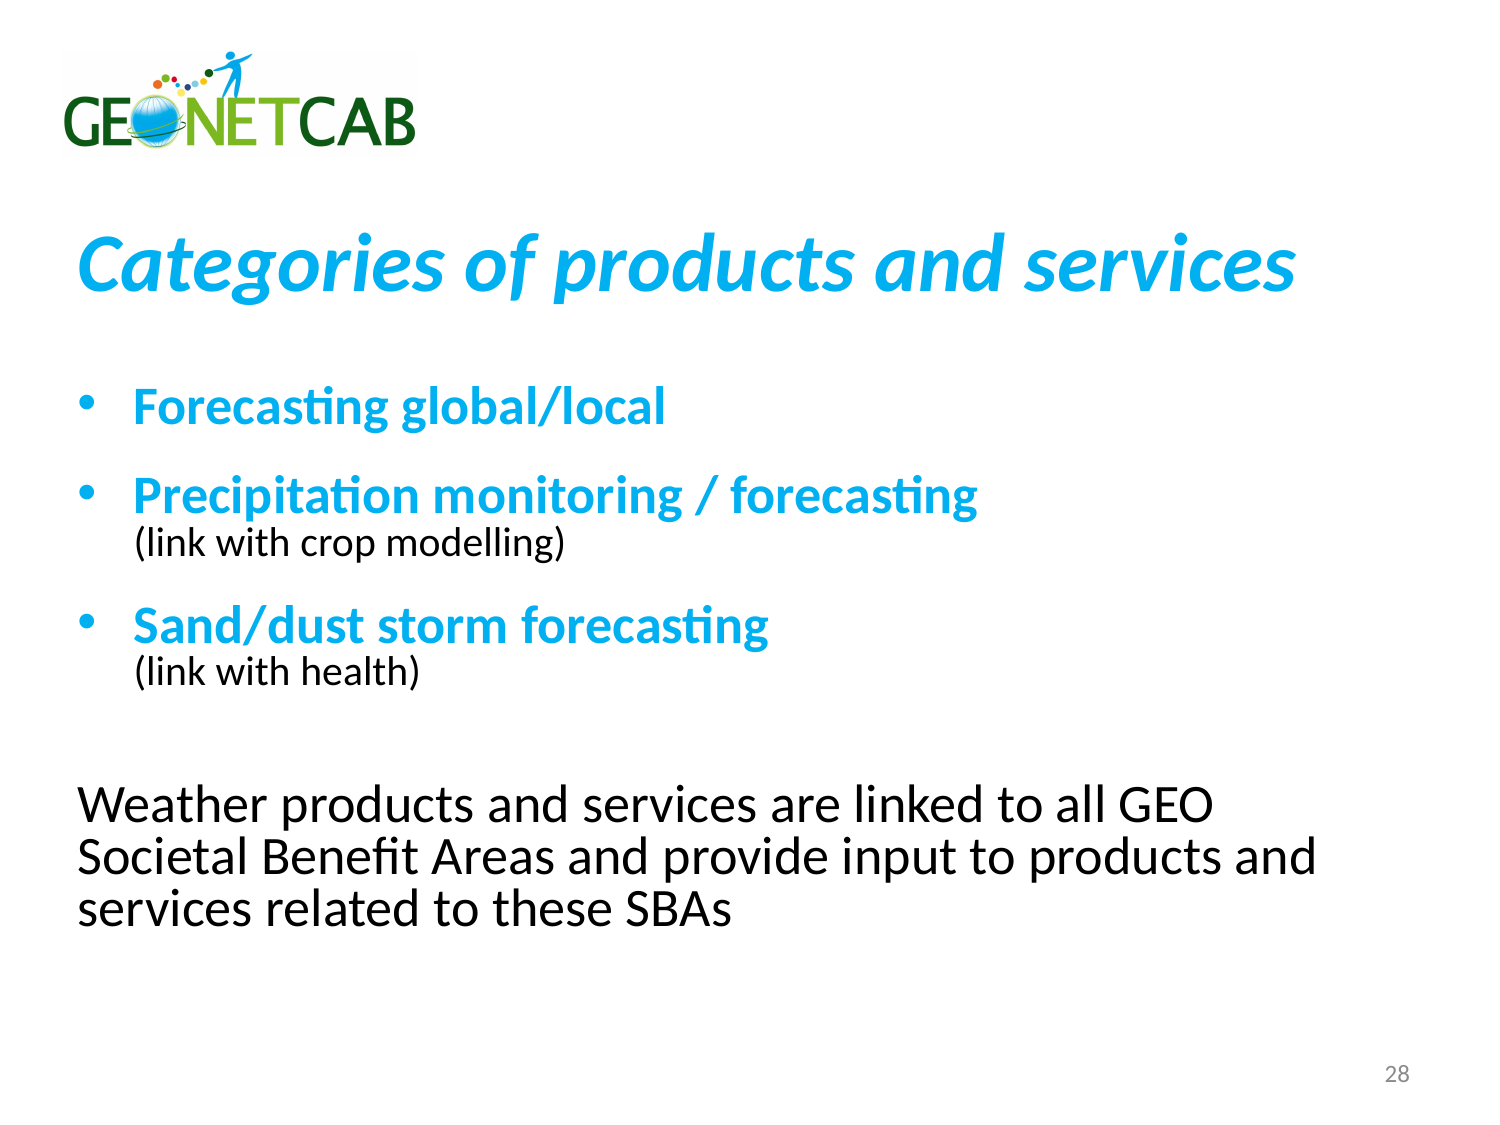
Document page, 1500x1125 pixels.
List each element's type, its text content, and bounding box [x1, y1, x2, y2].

list Forecasting global/local Precipitation monitoring / forecasting (link with crop modelling) Sand/dust storm forecasting (link with health) Weather products and services are linked to all GEO Societal Benefit Areas and provide input to products and services related to these SBAs [62, 299, 1409, 988]
slide_number 28 [1074, 1042, 1425, 1103]
title Categories of products and services [62, 200, 1409, 299]
picture [62, 49, 417, 159]
